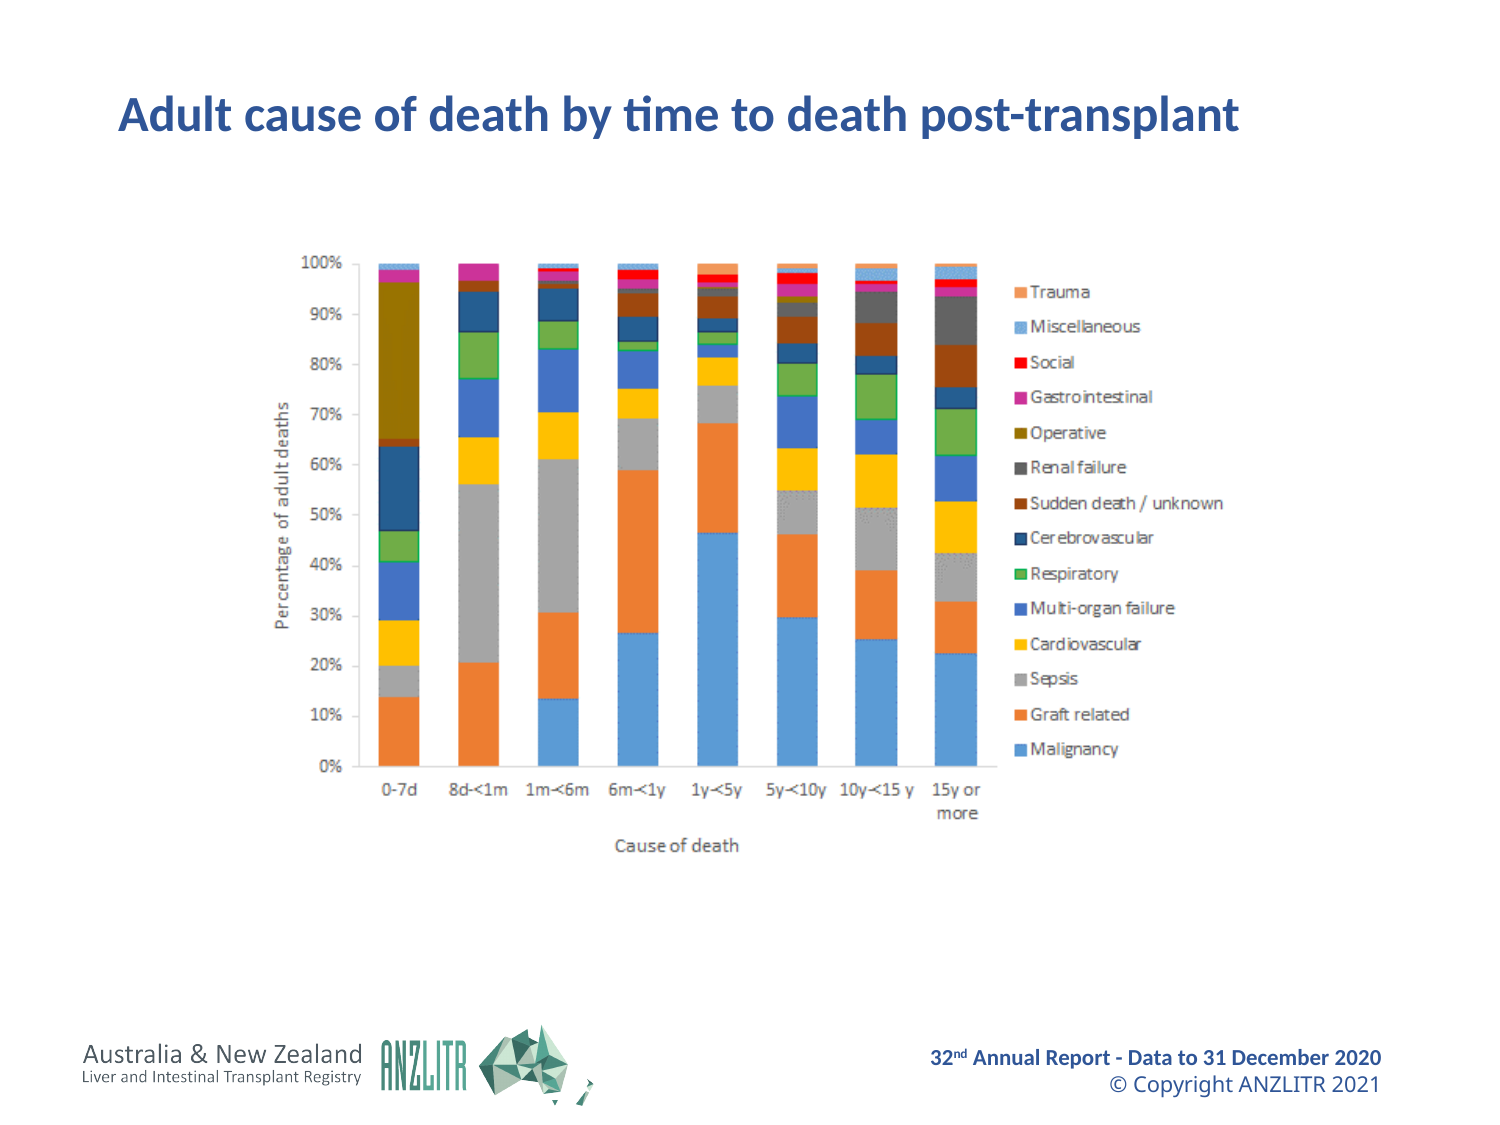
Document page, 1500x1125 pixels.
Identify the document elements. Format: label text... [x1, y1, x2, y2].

title Adult cause of death by time to death post-transplant [103, 59, 1397, 171]
picture [83, 1024, 594, 1106]
picture [242, 242, 1257, 882]
